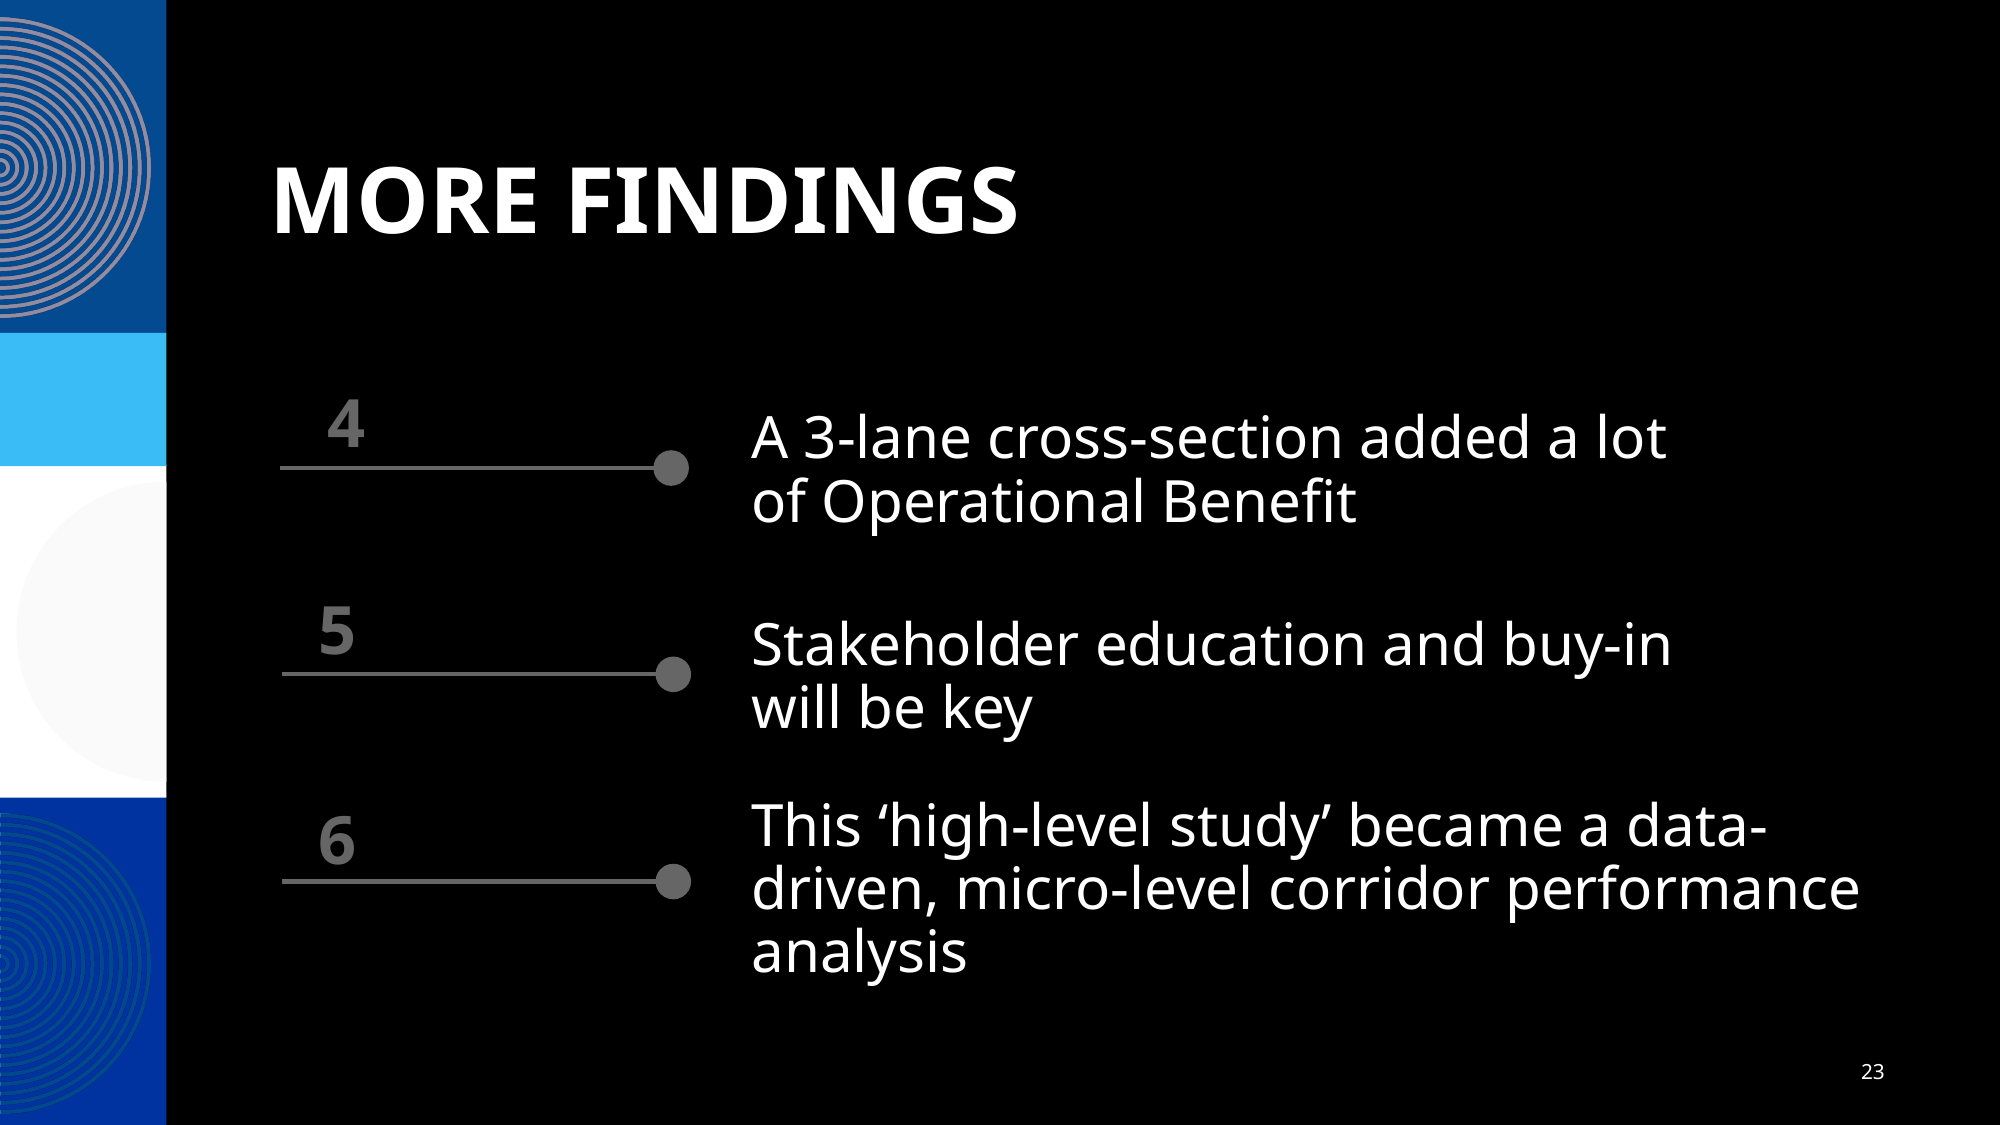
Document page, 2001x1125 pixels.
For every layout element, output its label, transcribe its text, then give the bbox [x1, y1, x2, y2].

slide_number 23 [1824, 1042, 1900, 1103]
picture [1, 814, 151, 1114]
picture [1, 18, 151, 318]
list 6 [217, 778, 458, 908]
list Stakeholder education and buy-in will be key [736, 600, 1746, 756]
title More findings [254, 146, 1925, 365]
list A 3-lane cross-section added a lot of Operational Benefit [736, 394, 1746, 549]
list 4 [226, 361, 467, 491]
list This ‘high-level study’ became a data-driven, micro-level corridor performance analysis [736, 813, 1963, 969]
list 5 [217, 568, 458, 698]
